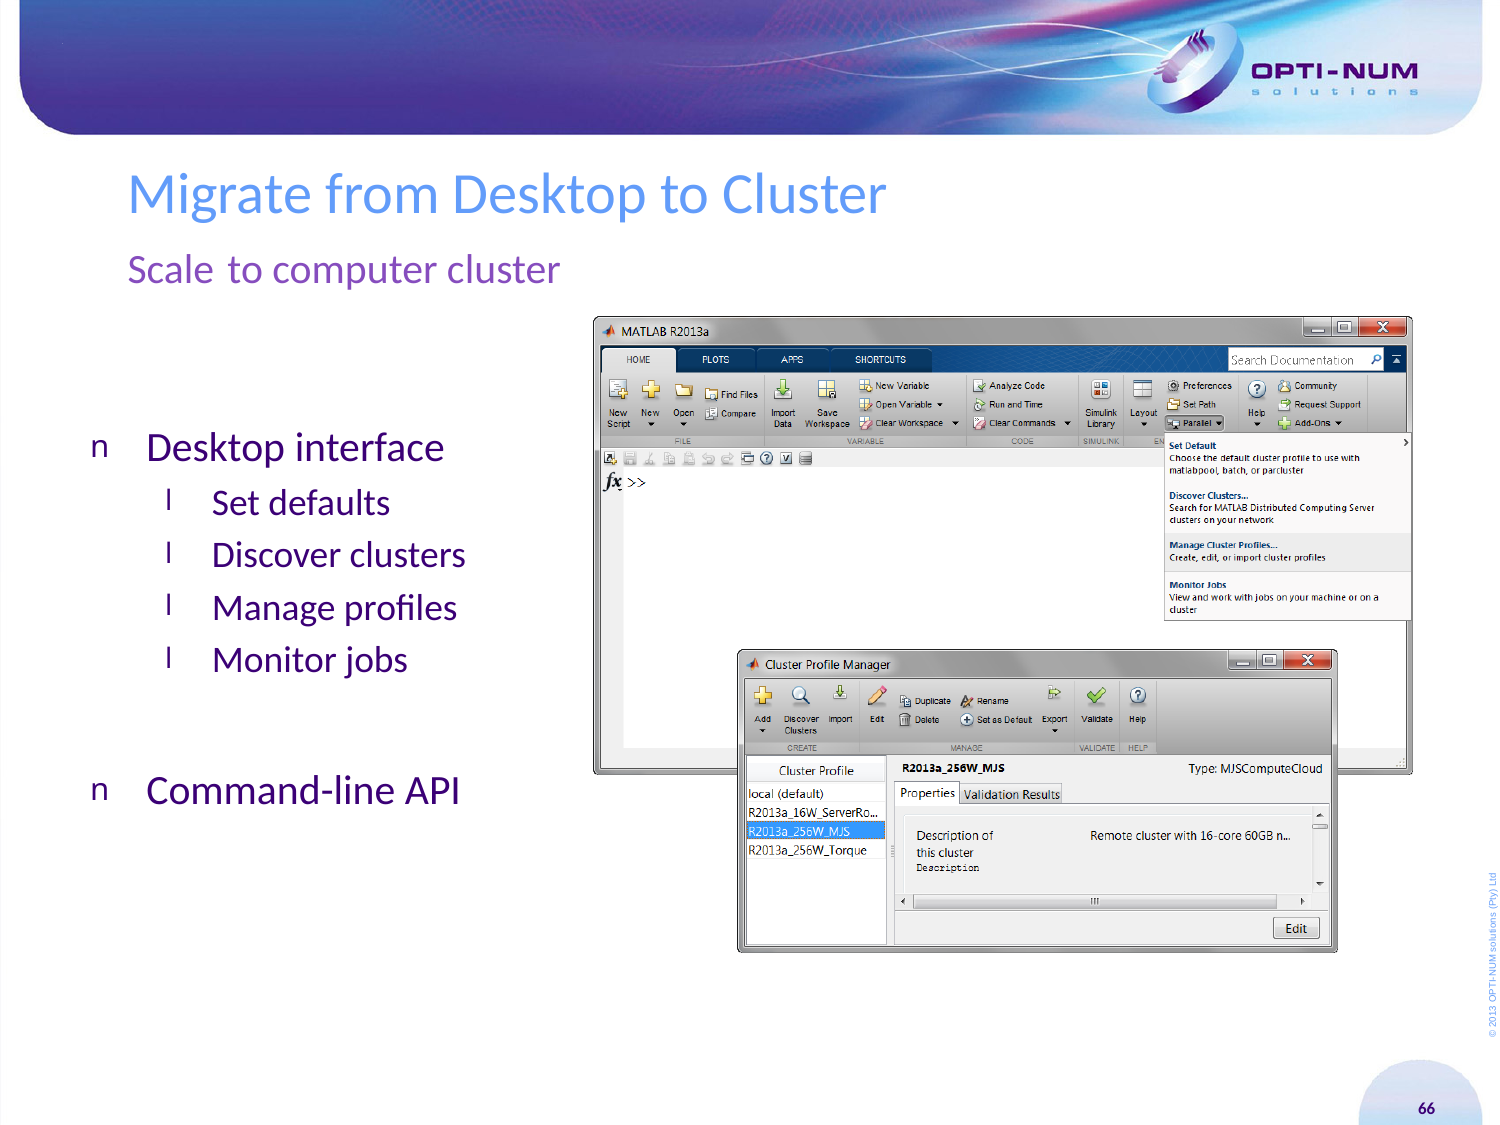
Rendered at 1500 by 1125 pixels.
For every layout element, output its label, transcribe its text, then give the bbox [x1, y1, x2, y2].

slide_number 66 [1287, 1074, 1451, 1125]
title Migrate from Desktop to Cluster Scale to computer cluster [112, 149, 1388, 301]
list Desktop interface Set defaults Discover clusters Manage profiles Monitor jobs Command-line API [74, 412, 626, 1076]
picture [0, 0, 1500, 1125]
